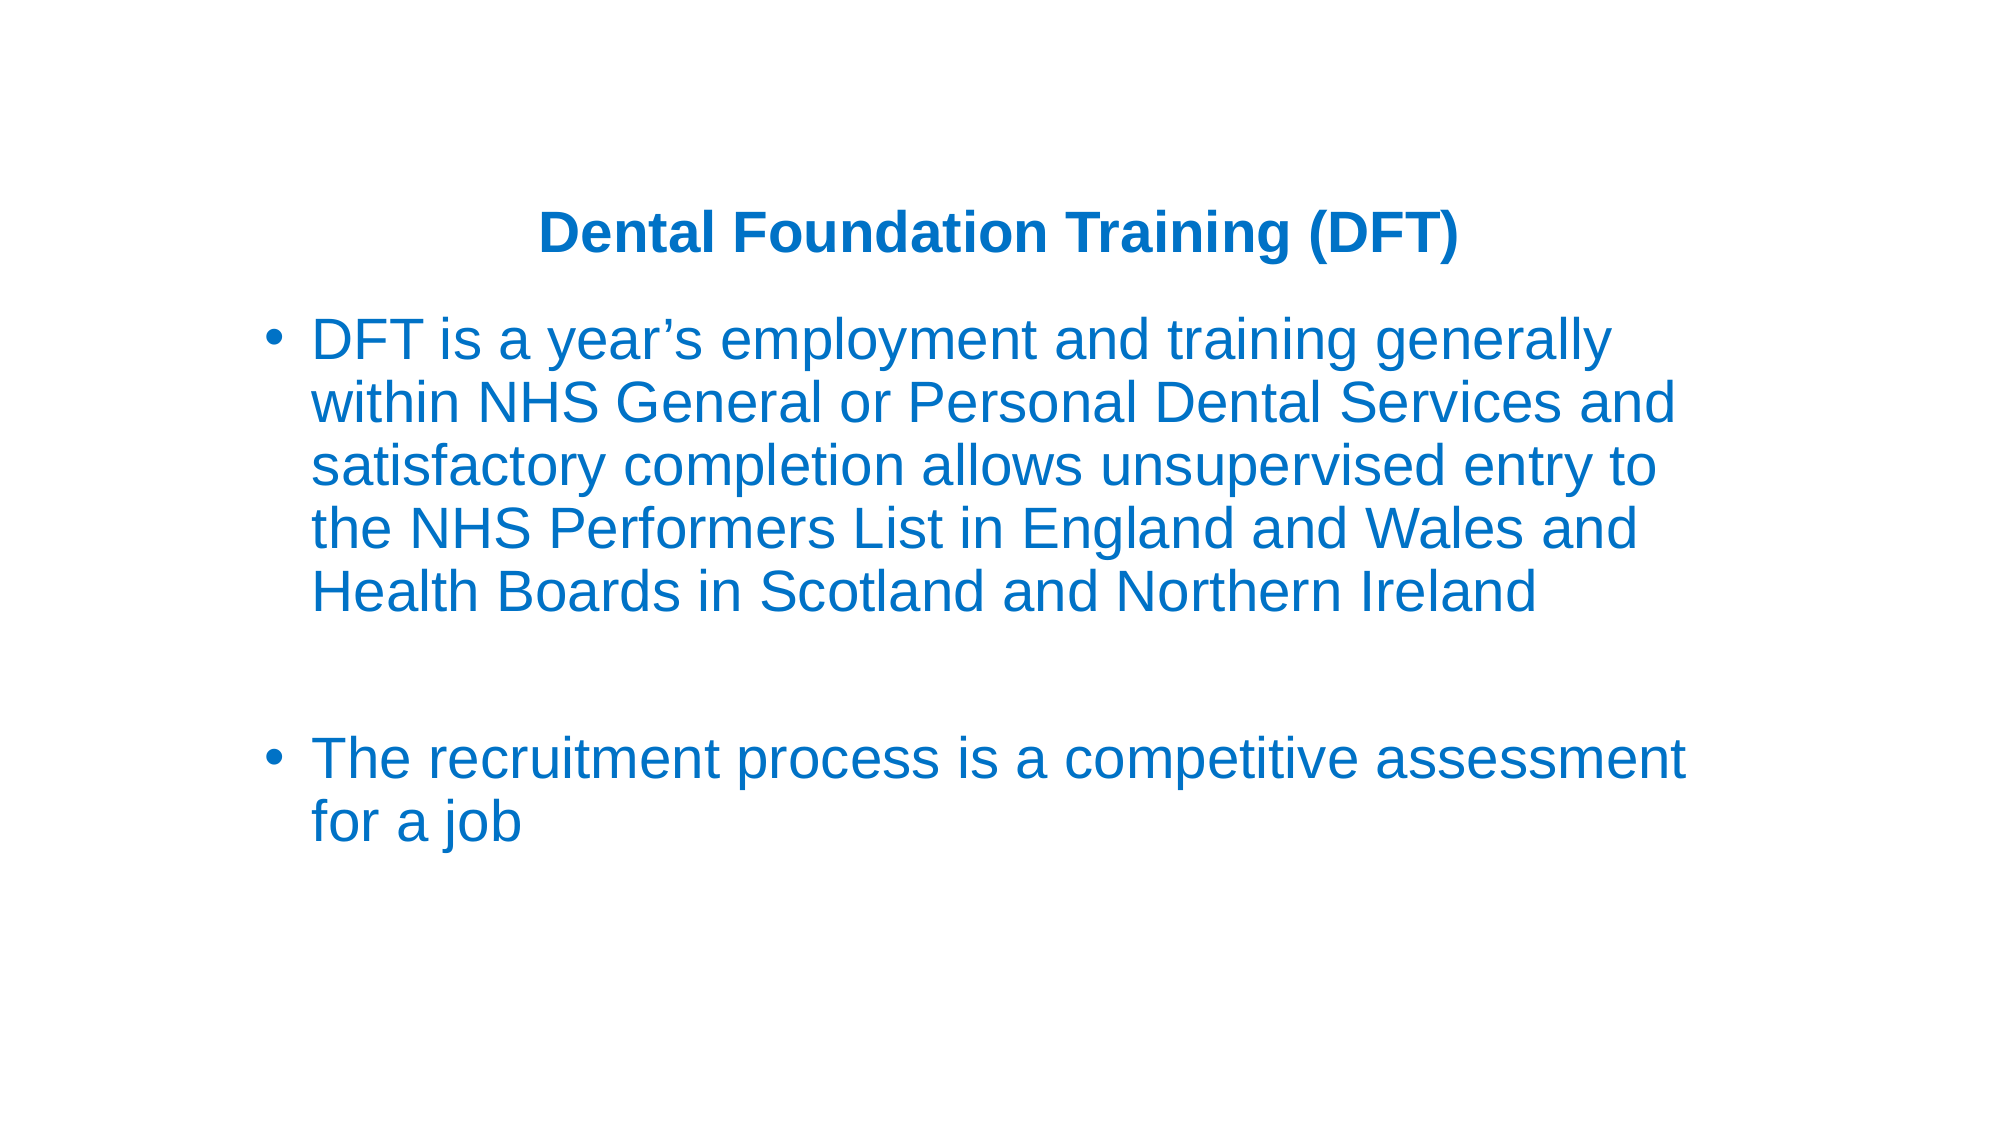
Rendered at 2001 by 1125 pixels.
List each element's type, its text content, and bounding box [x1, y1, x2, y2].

subtitle DFT is a year’s employment and training generally within NHS General or Personal Dental Services and satisfactory completion allows unsupervised entry to the NHS Performers List in England and Wales and Health Boards in Scotland and Northern Ireland The recruitment process is a competitive assessment for a job [249, 301, 1750, 863]
title Dental Foundation Training (DFT) [249, 184, 1750, 273]
